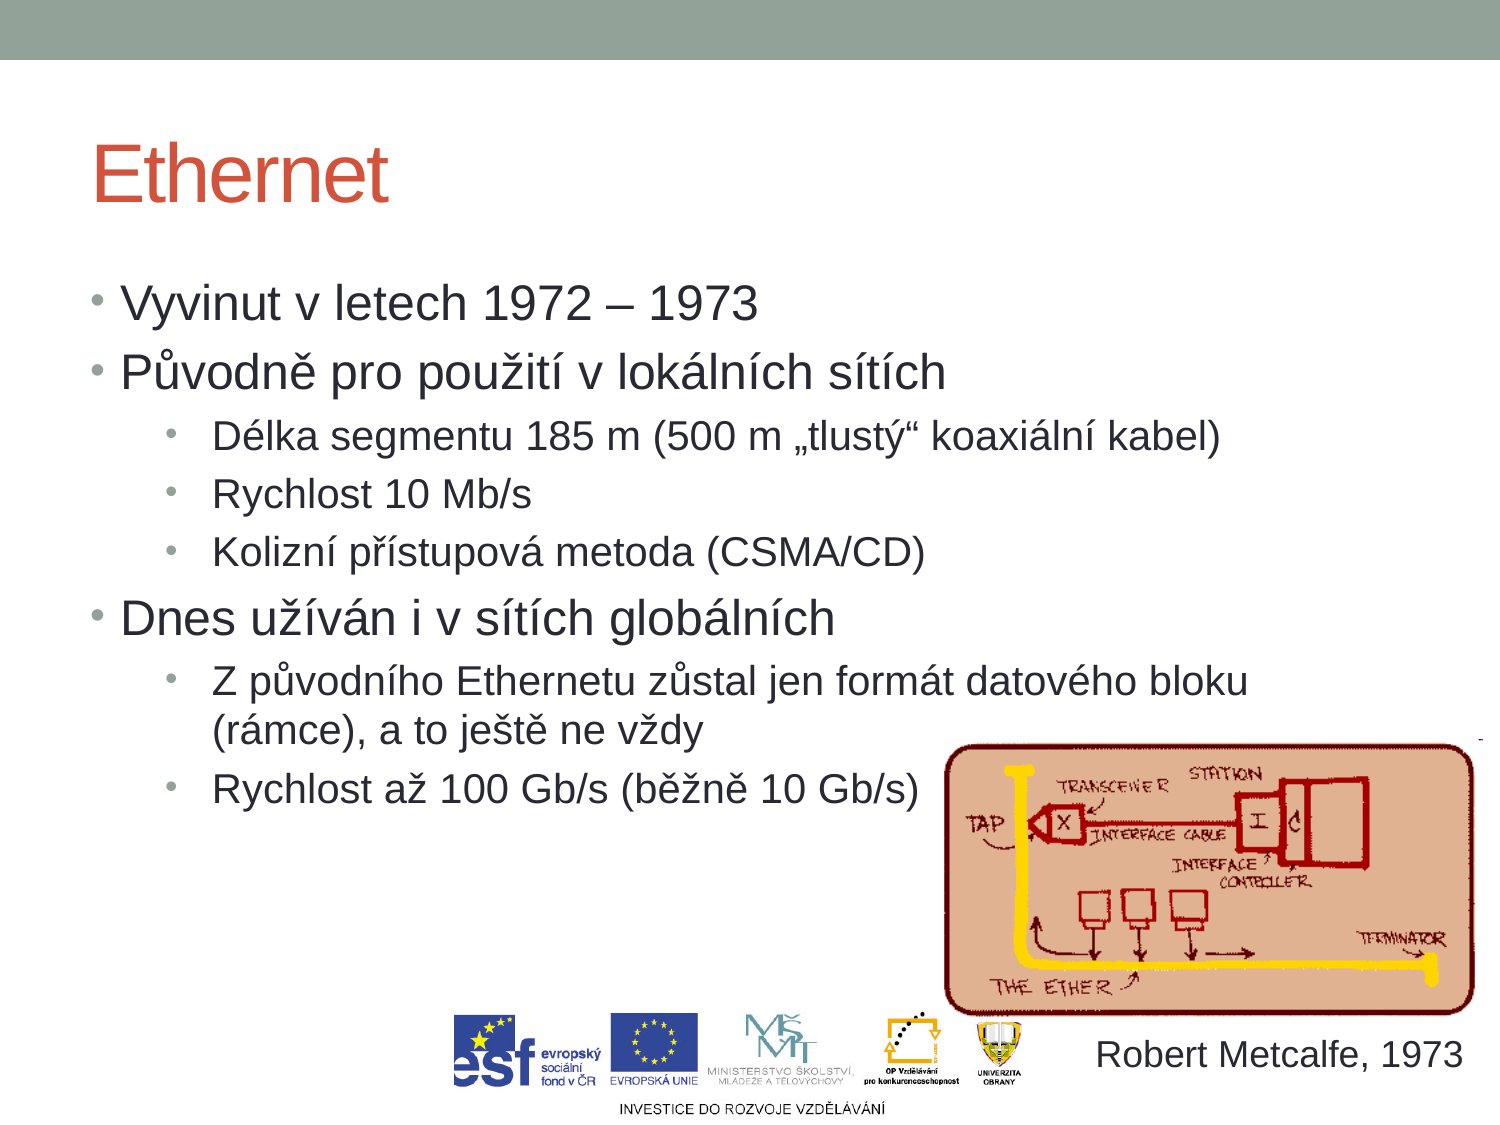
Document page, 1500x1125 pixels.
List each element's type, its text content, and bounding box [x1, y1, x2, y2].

title Ethernet [75, 87, 1425, 250]
text_box Robert Metcalfe, 1973 [1080, 1023, 1500, 1083]
list Vyvinut v letech 1972 – 1973 Původně pro použití v lokálních sítích Délka segmentu 185 m (500 m „tlustý“ koaxiální kabel) Rychlost 10 Mb/s Kolizní přístupová metoda (CSMA/CD) Dnes užíván i v sítích globálních Z původního Ethernetu zůstal jen formát datového bloku (rámce), a to ještě ne vždy Rychlost až 100 Gb/s (běžně 10 Gb/s) [74, 262, 1426, 1000]
picture [454, 739, 1483, 1119]
